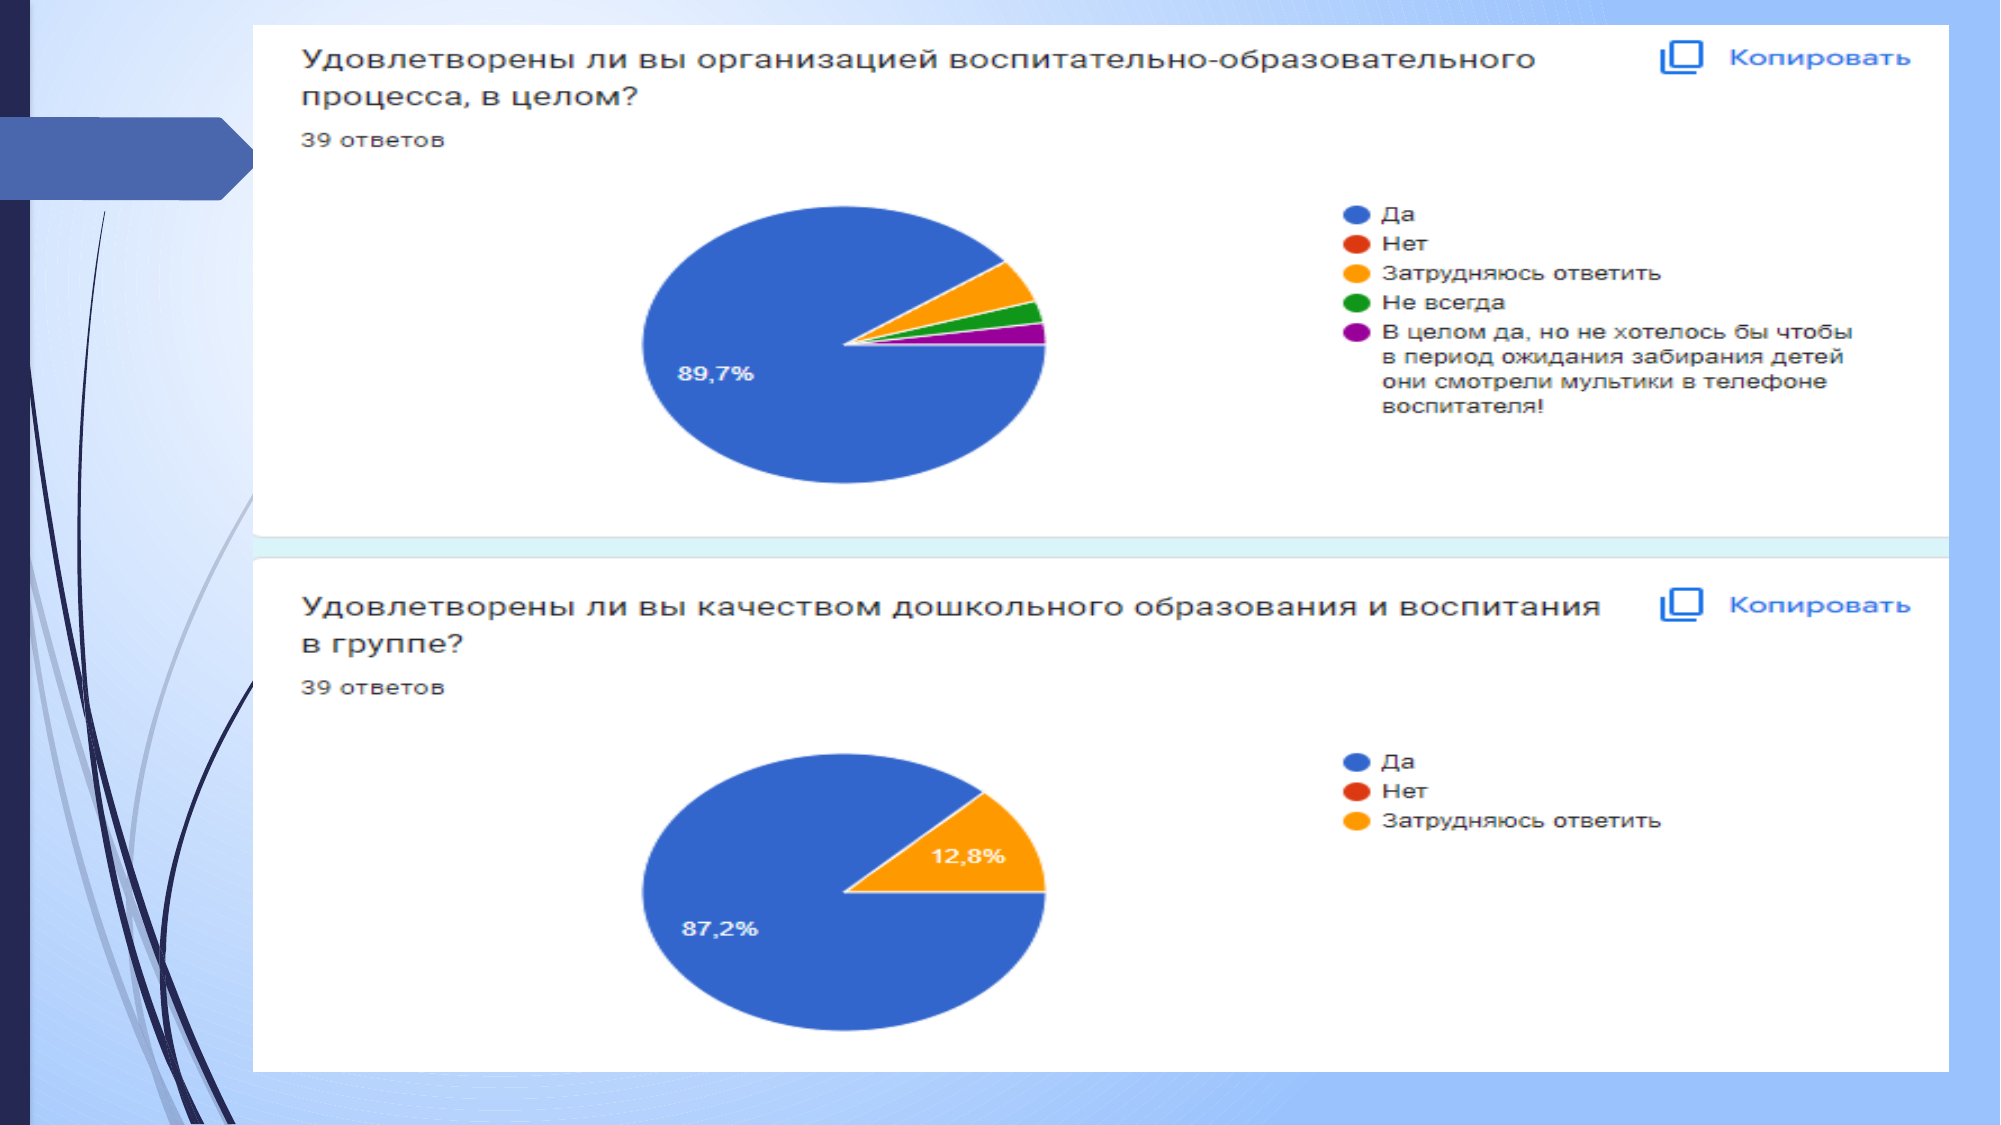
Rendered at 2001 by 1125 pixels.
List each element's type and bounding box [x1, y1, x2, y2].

picture [253, 25, 1949, 1072]
